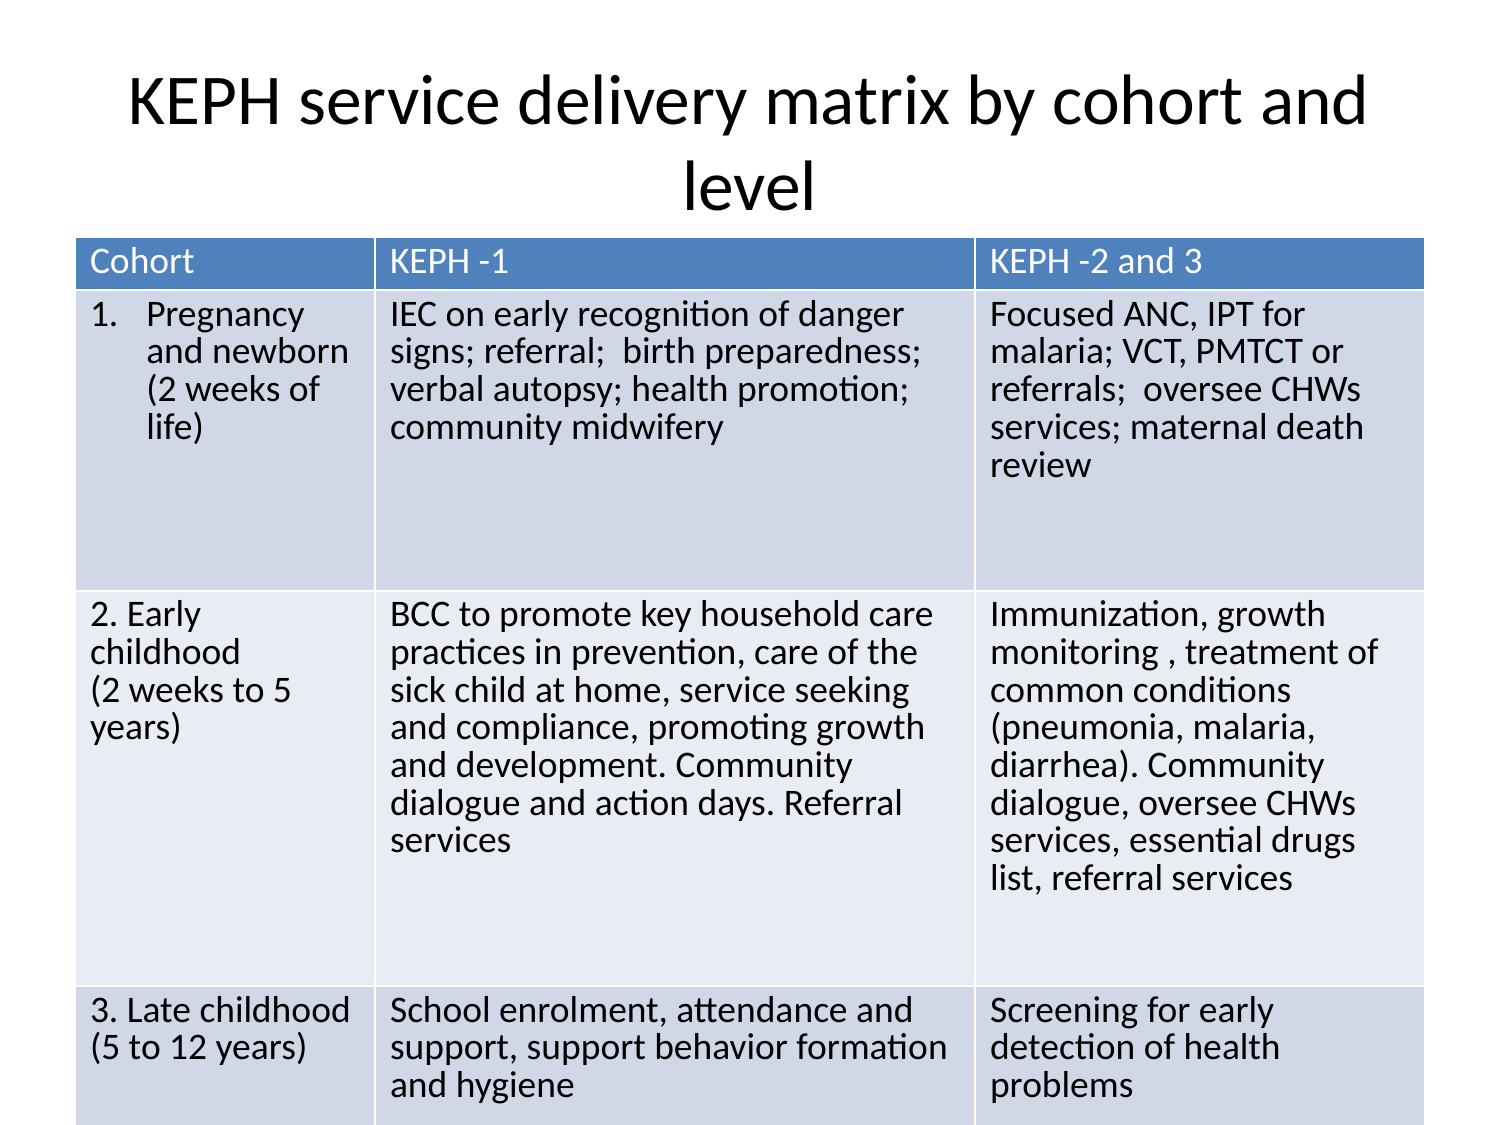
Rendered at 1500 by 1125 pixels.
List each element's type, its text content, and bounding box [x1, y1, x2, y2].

title KEPH service delivery matrix by cohort and level [75, 45, 1425, 233]
table_cell Screening for early detection of health problems [976, 987, 1424, 1125]
table_cell Immunization, growth monitoring , treatment of common conditions (pneumonia, malaria, diarrhea). Community dialogue, oversee CHWs services, essential drugs list, referral services [976, 592, 1424, 985]
table_cell IEC on early recognition of danger signs; referral; birth preparedness; verbal autopsy; health promotion; community midwifery [376, 291, 974, 590]
table_header KEPH -1 [376, 238, 974, 289]
table_header Cohort [76, 238, 374, 289]
table_header KEPH -2 and 3 [976, 238, 1424, 289]
table_cell Pregnancy and newborn (2 weeks of life) [76, 291, 374, 590]
table_cell 3. Late childhood (5 to 12 years) [76, 987, 374, 1125]
table_cell School enrolment, attendance and support, support behavior formation and hygiene [376, 987, 974, 1125]
table_cell 2. Early childhood (2 weeks to 5 years) [76, 592, 374, 985]
table_cell BCC to promote key household care practices in prevention, care of the sick child at home, service seeking and compliance, promoting growth and development. Community dialogue and action days. Referral services [376, 592, 974, 985]
table_cell Focused ANC, IPT for malaria; VCT, PMTCT or referrals; oversee CHWs services; maternal death review [976, 291, 1424, 590]
